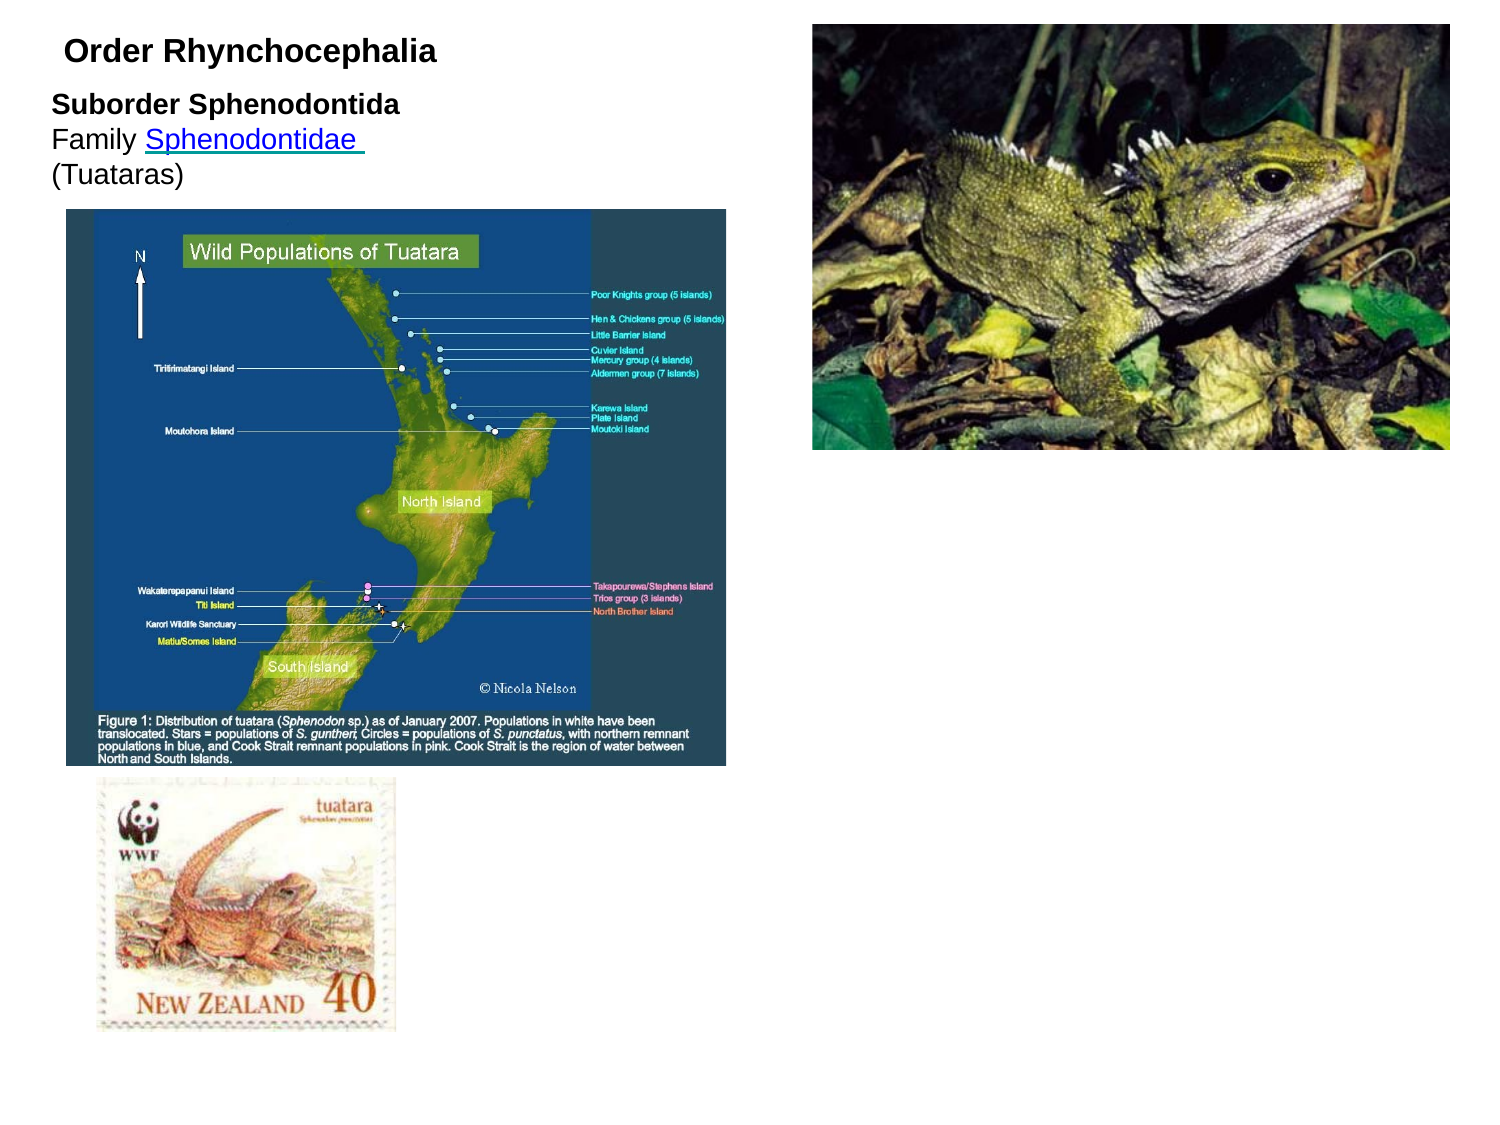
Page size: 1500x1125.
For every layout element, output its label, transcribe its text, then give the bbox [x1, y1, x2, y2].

text_box Order Rhynchocephalia Suborder Sphenodontida Family Sphenodontidae (Tuataras) [49, 9, 507, 190]
text_box [96, 777, 397, 1032]
text_box [812, 24, 1450, 450]
text_box [66, 209, 727, 766]
